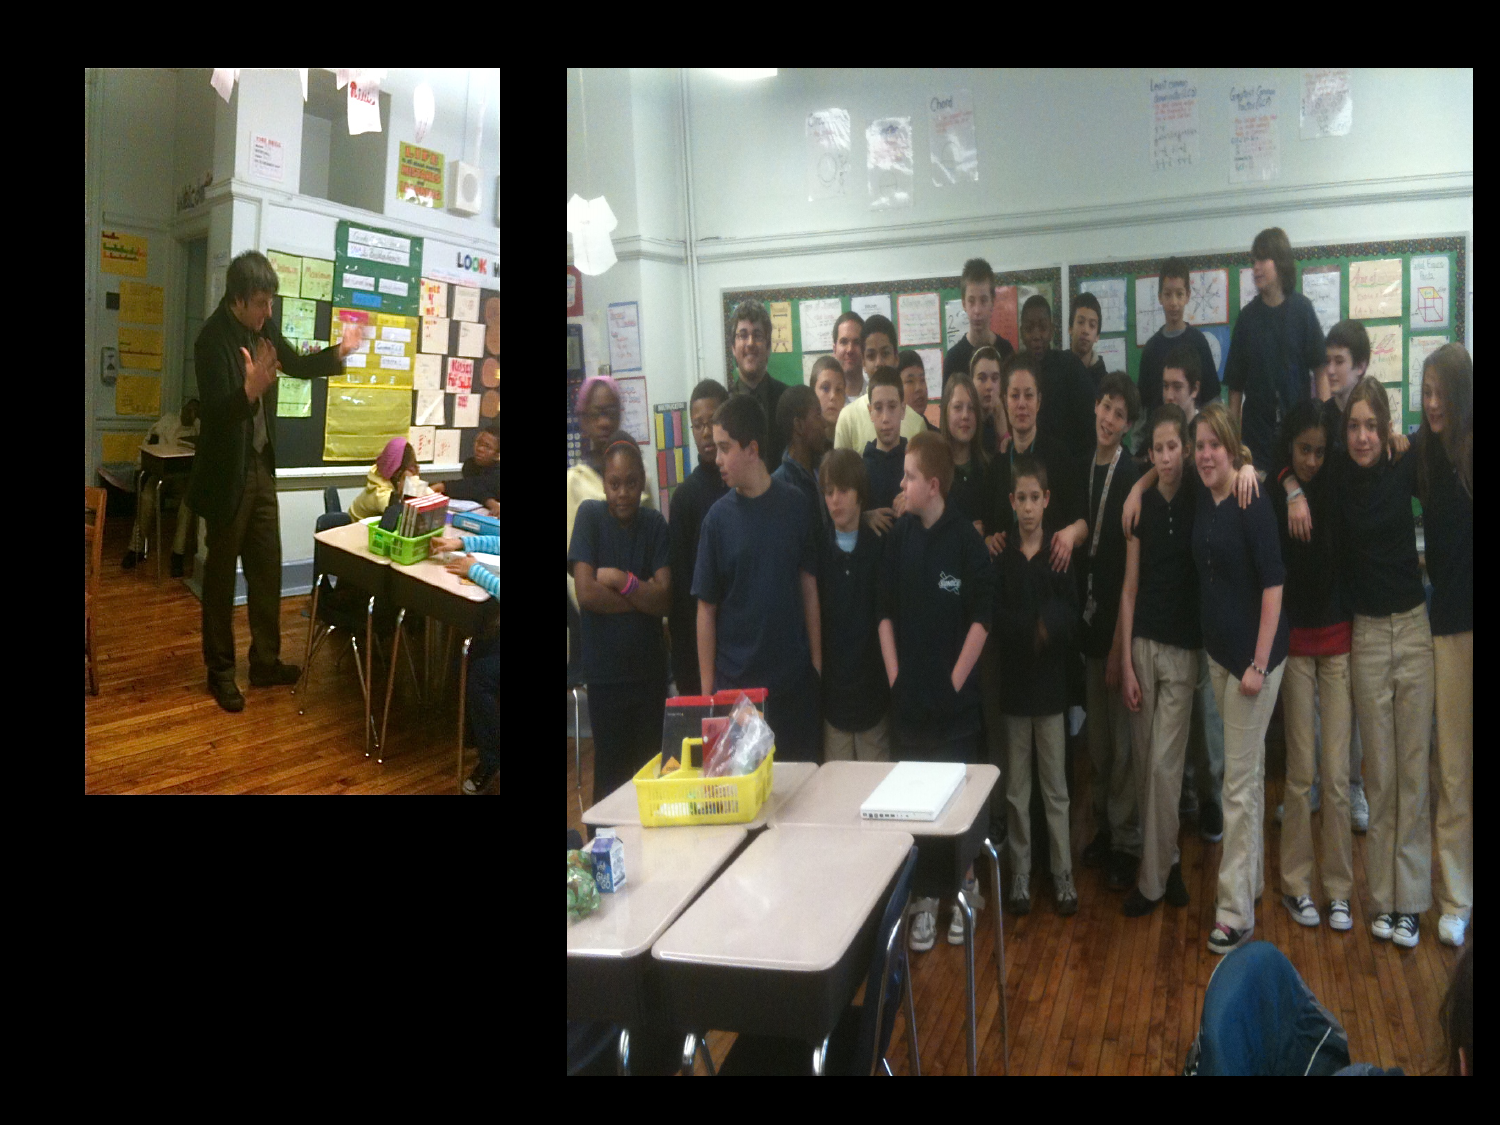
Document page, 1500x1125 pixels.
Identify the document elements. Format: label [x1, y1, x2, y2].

picture [85, 67, 500, 795]
picture [567, 67, 1473, 1077]
